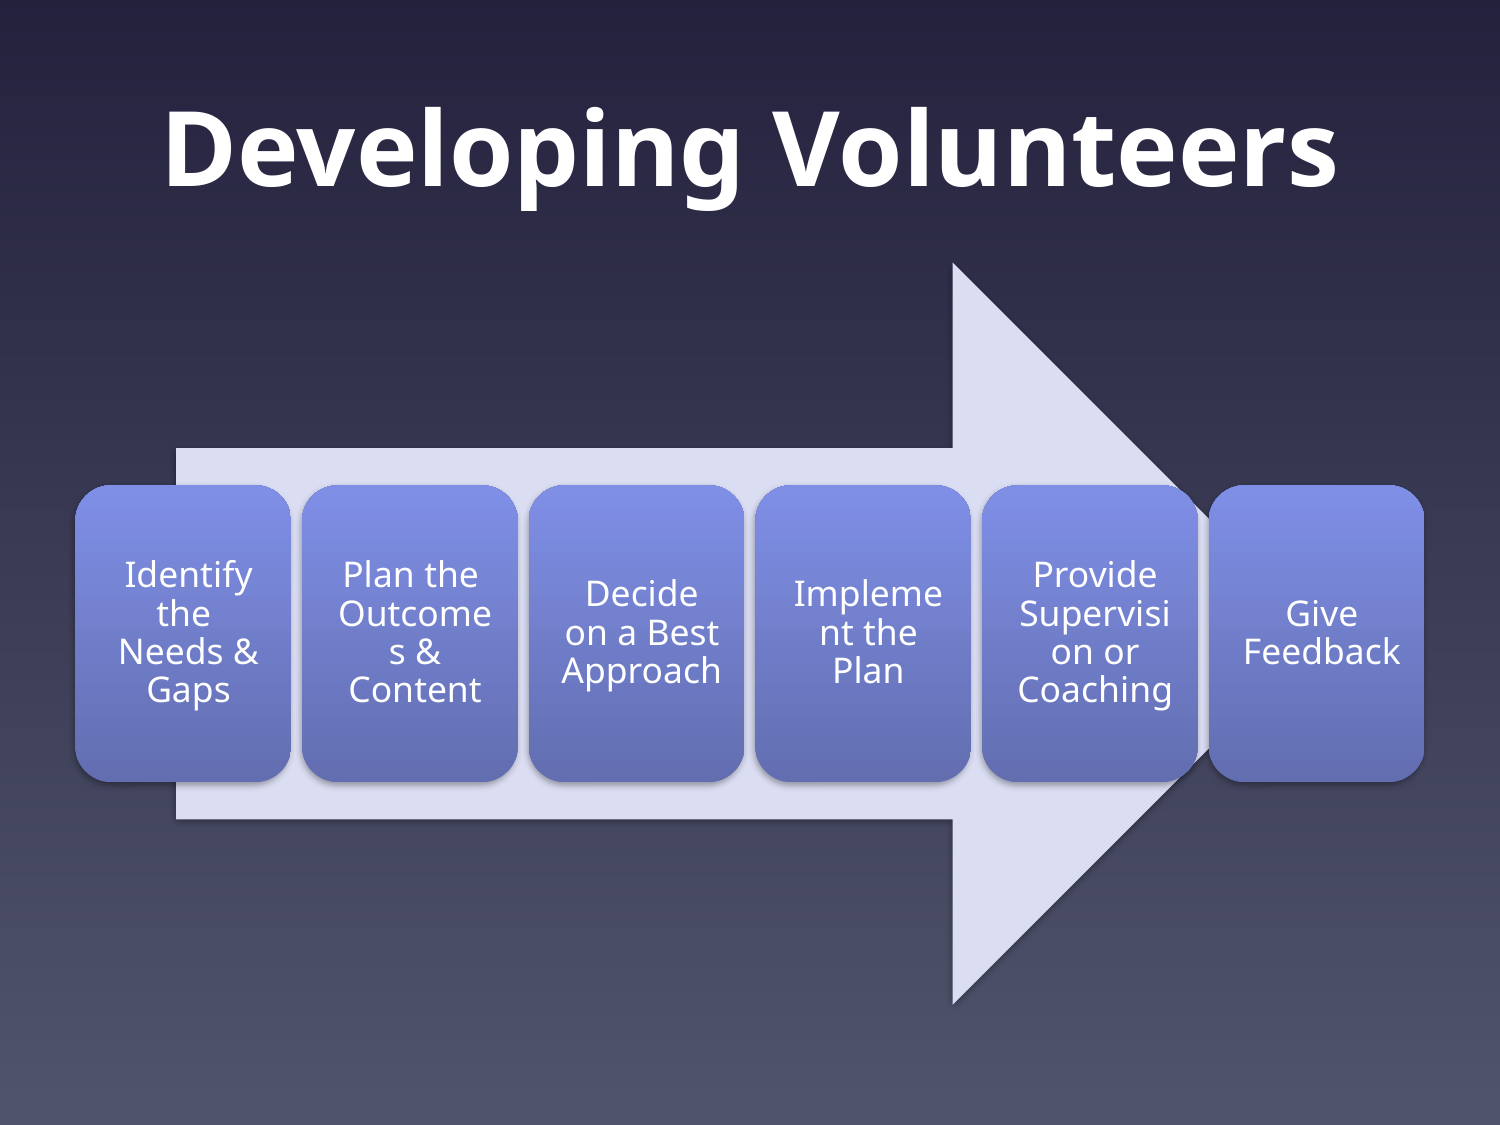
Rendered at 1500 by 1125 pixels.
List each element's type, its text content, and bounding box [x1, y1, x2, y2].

title Developing Volunteers [75, 75, 1425, 261]
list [74, 262, 1426, 1006]
